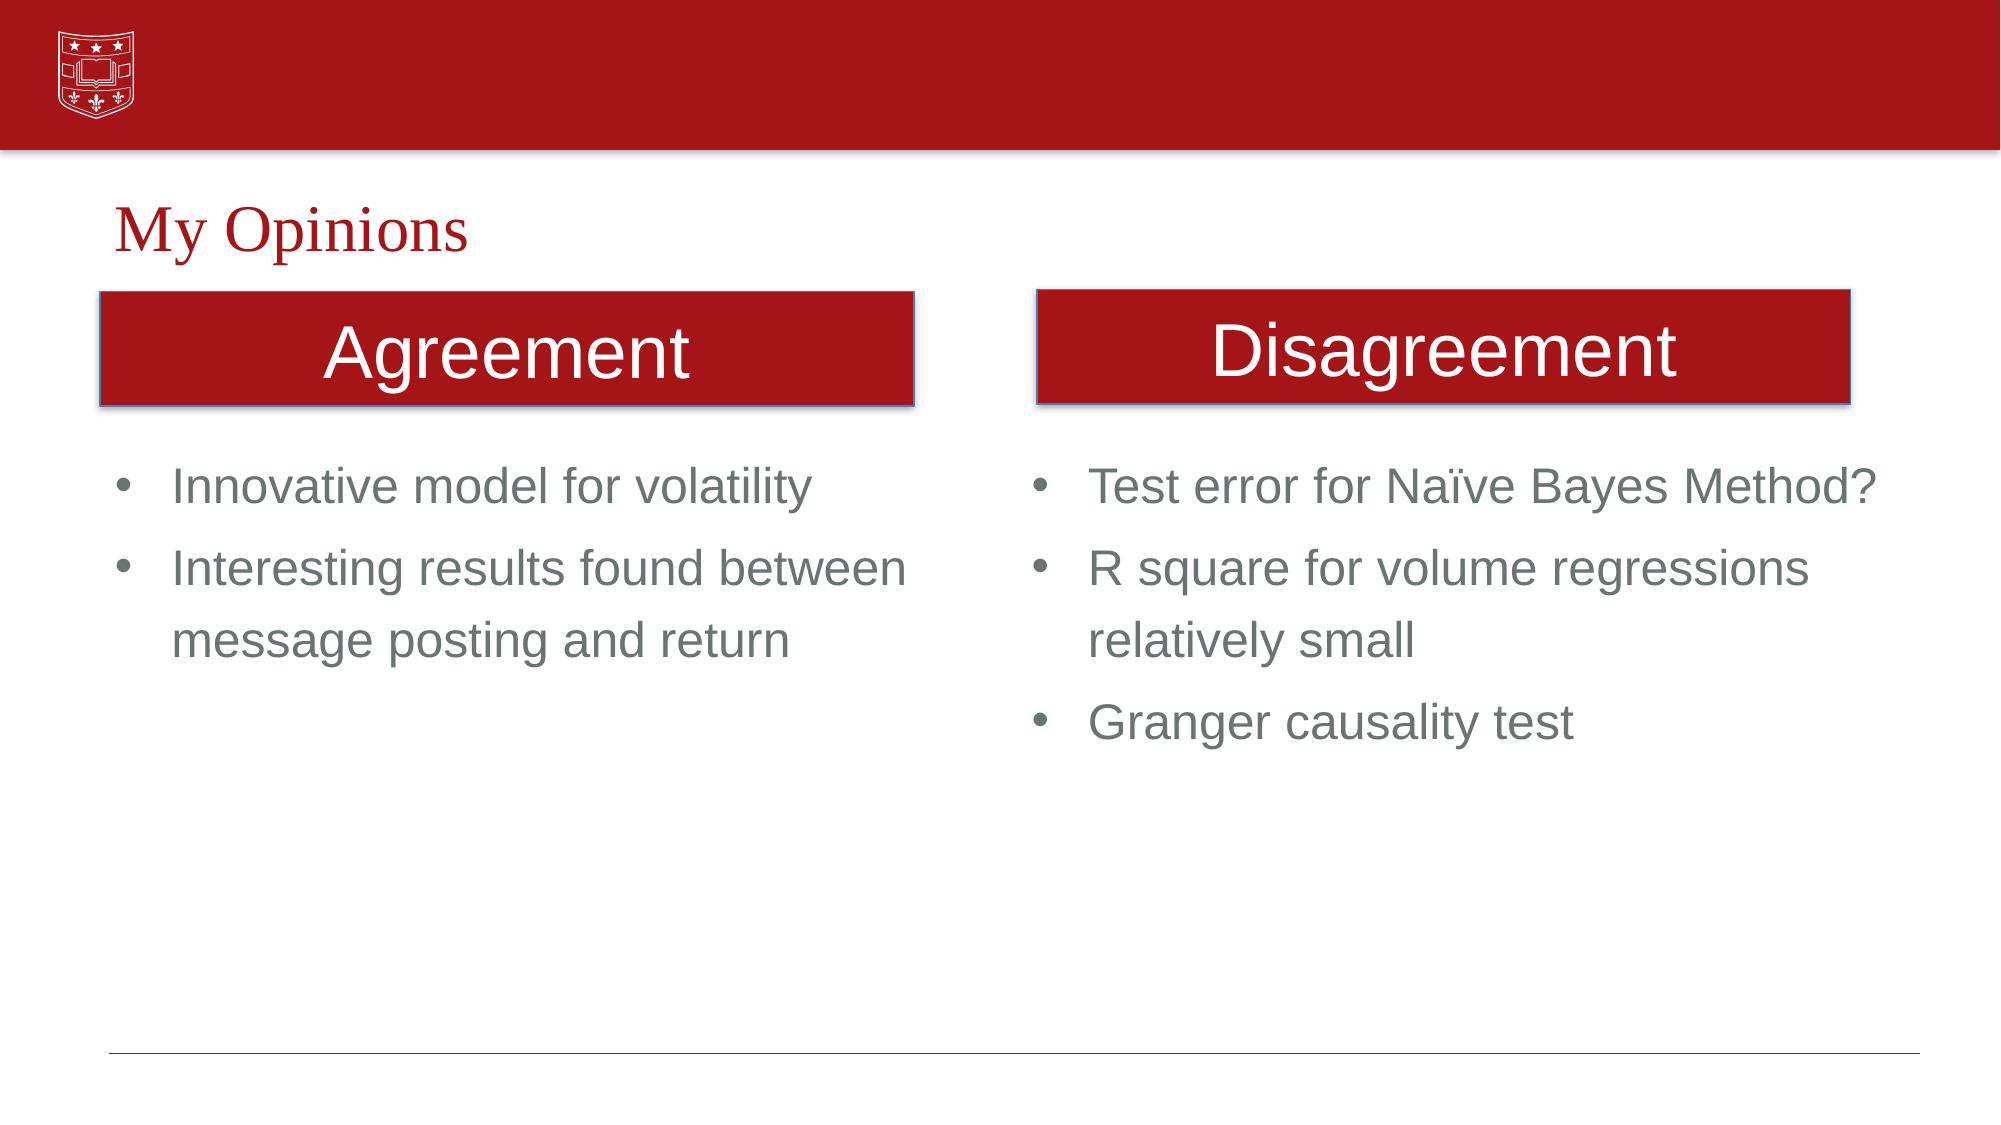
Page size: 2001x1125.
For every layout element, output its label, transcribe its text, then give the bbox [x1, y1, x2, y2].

text_box Agreement [99, 291, 915, 407]
text_box Disagreement [1036, 289, 1851, 405]
title My Opinions [99, 174, 1900, 275]
list Test error for Naïve Bayes Method? R square for volume regressions relatively small Granger causality test [1016, 434, 1900, 1035]
list Innovative model for volatility Interesting results found between message posting and return [99, 434, 984, 1035]
picture [58, 31, 134, 119]
